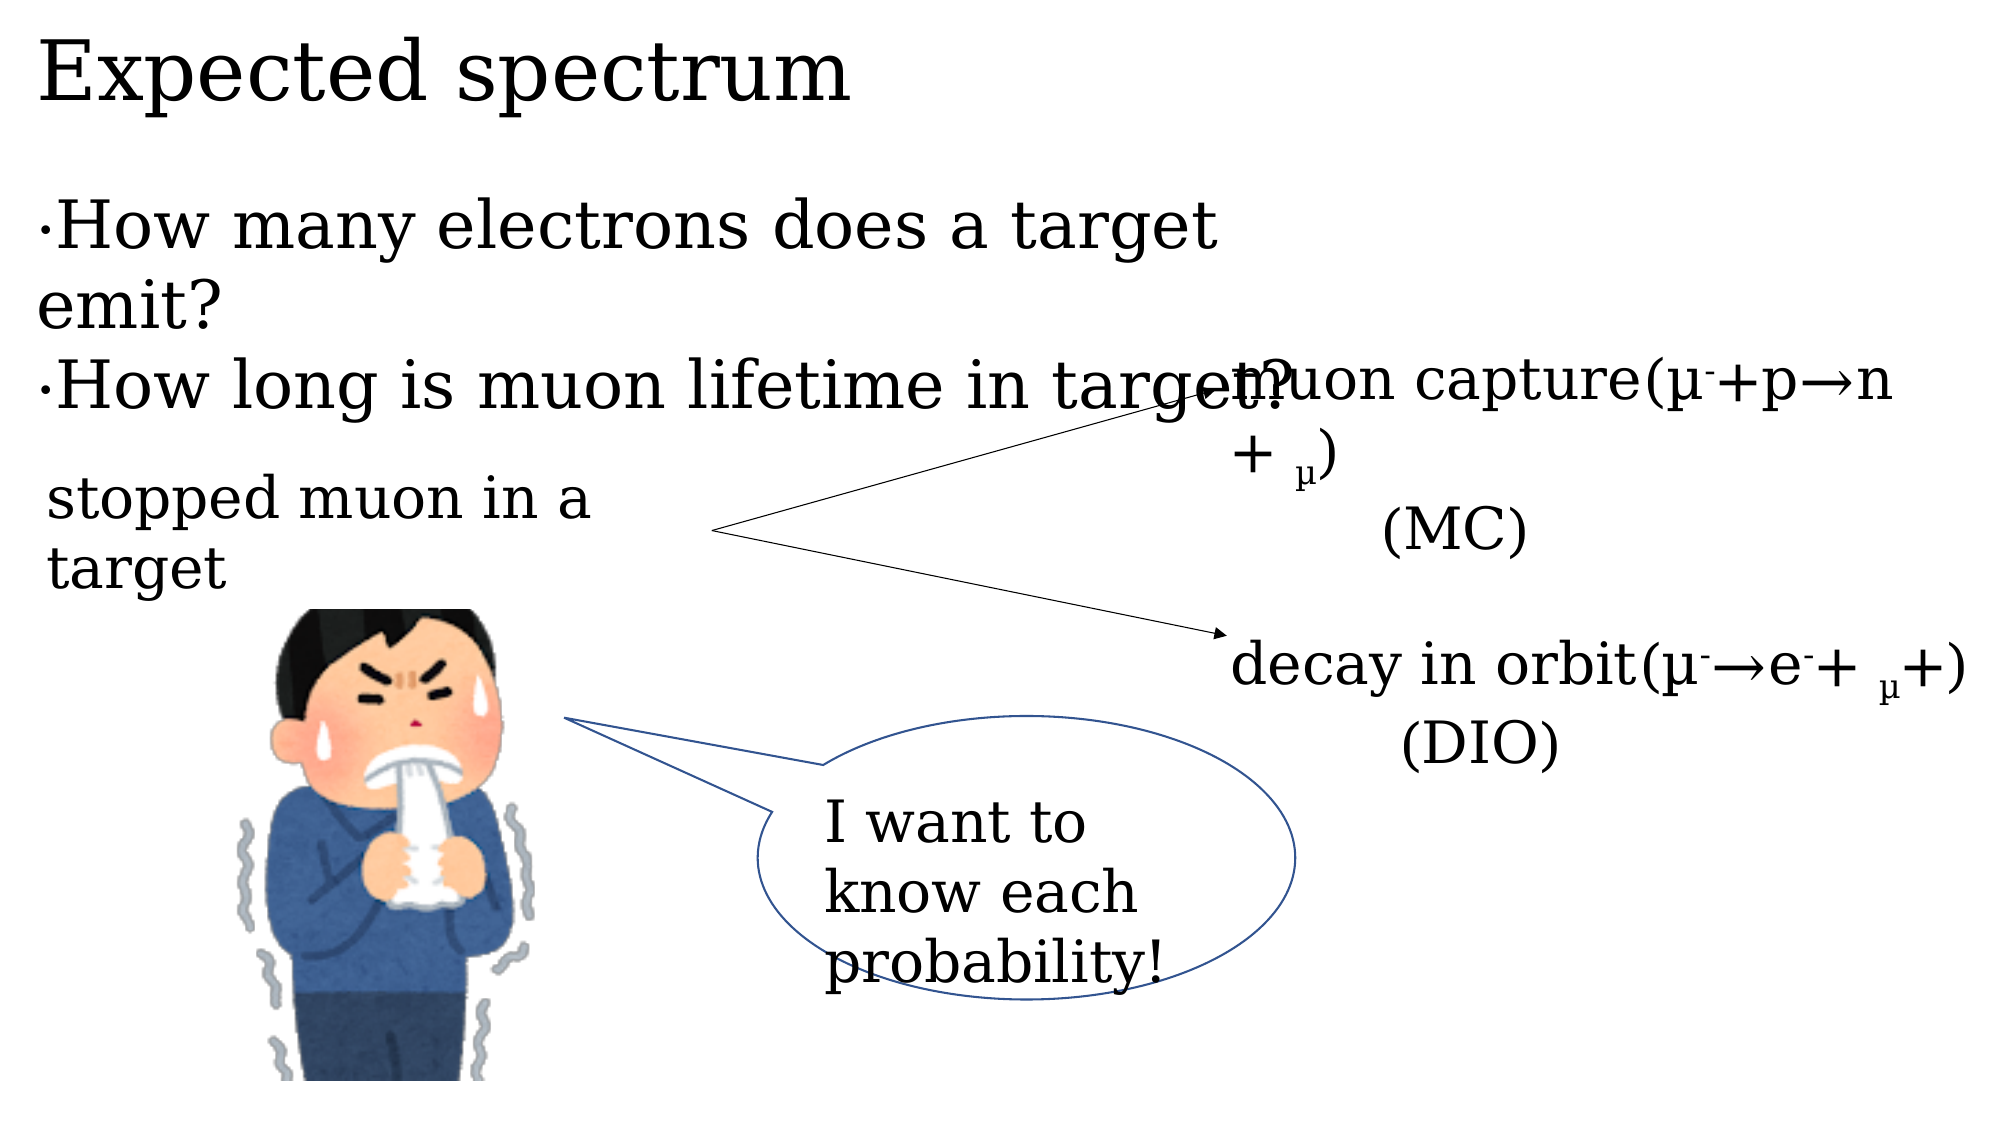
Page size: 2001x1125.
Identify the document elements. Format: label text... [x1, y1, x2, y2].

text_box I want to know each probability! [809, 776, 1272, 1002]
text_box stopped muon in a target [31, 453, 711, 608]
picture [137, 609, 631, 1081]
text_box ·How many electrons does a target emit? ·How long is muon lifetime in target? [21, 174, 1343, 430]
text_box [711, 496, 1227, 636]
text_box [1272, 798, 1297, 918]
text_box [631, 714, 1248, 943]
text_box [711, 389, 1216, 496]
text_box Expected spectrum [21, 10, 880, 125]
